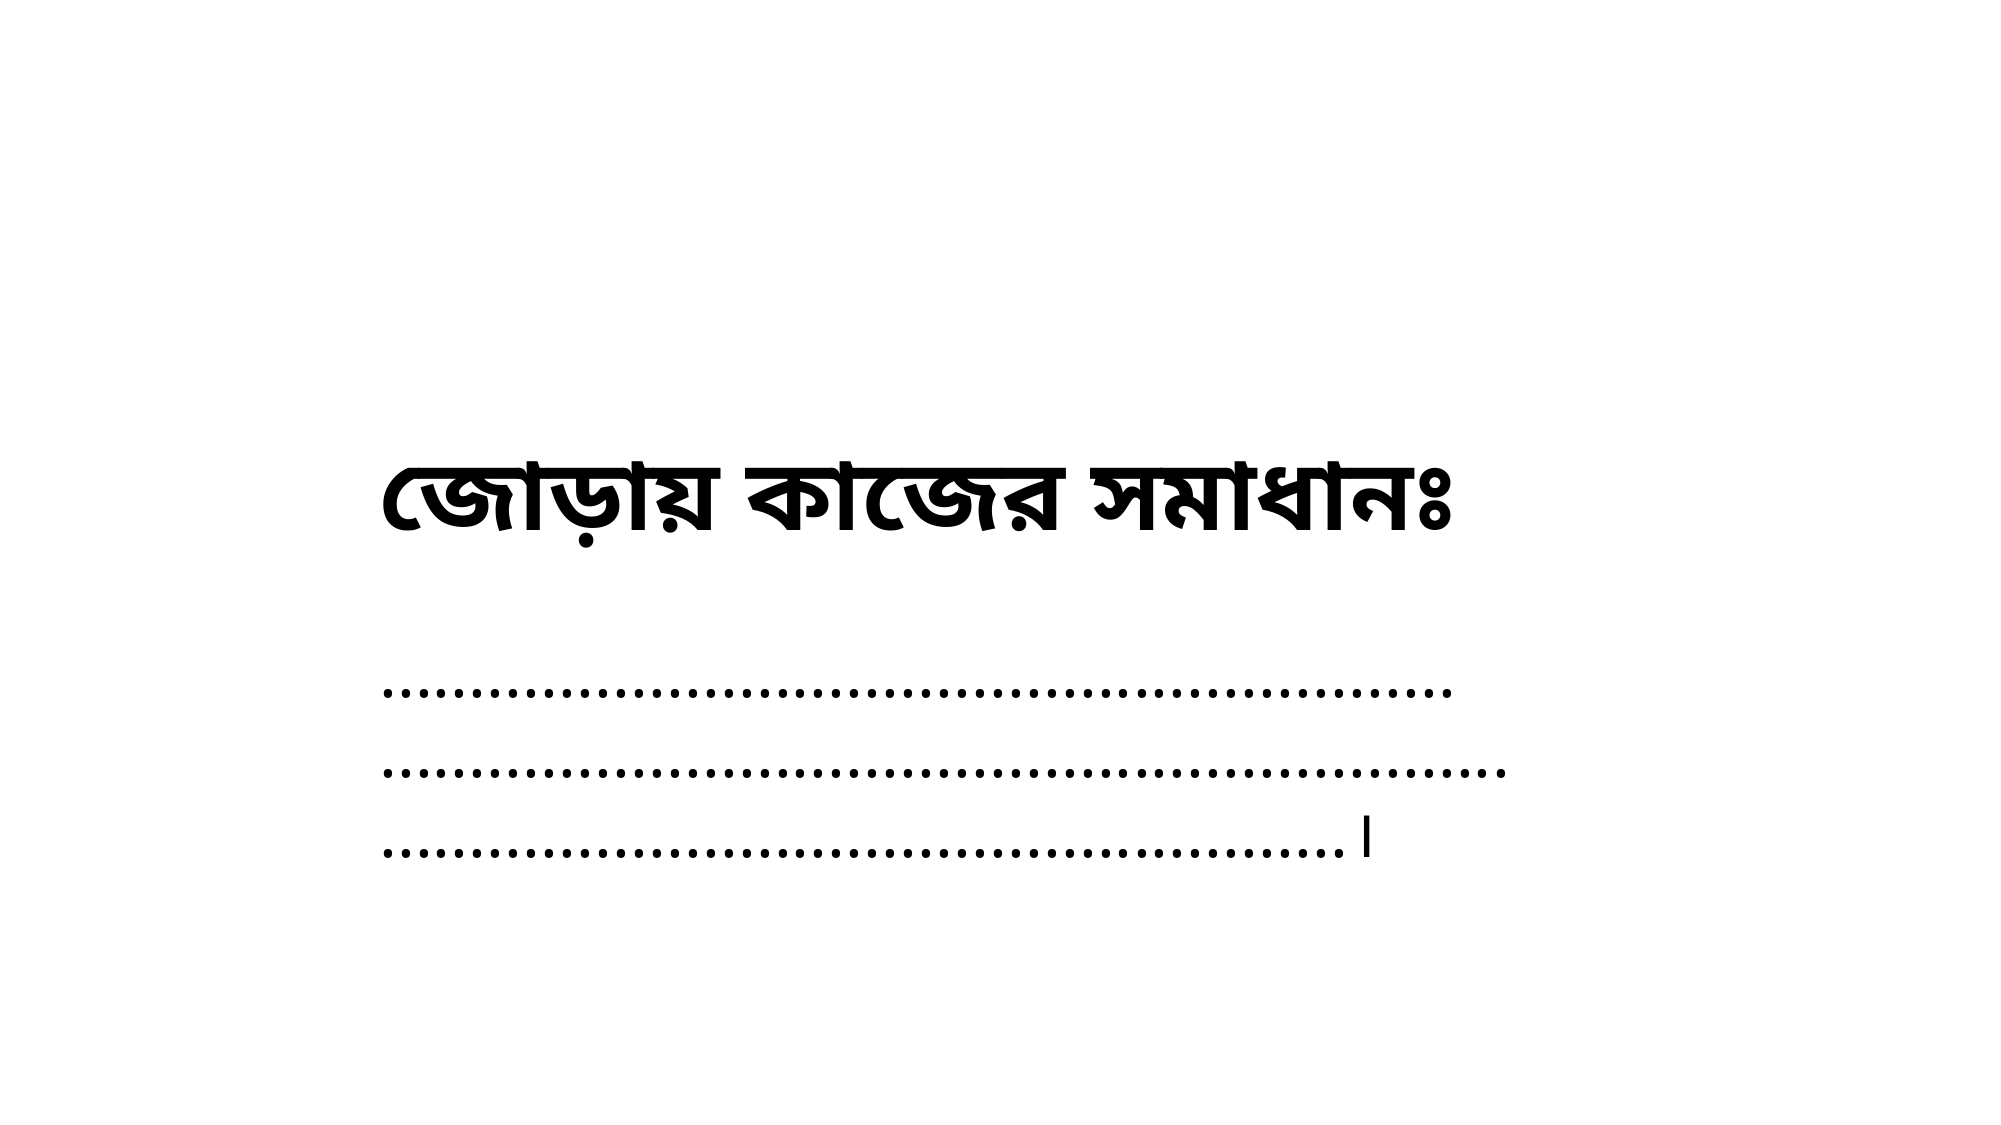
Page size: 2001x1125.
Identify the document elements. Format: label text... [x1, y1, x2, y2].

text_box জোড়ায় কাজের সমাধানঃ ............................................................ ............................................................... ......................................................। [364, 423, 2000, 878]
